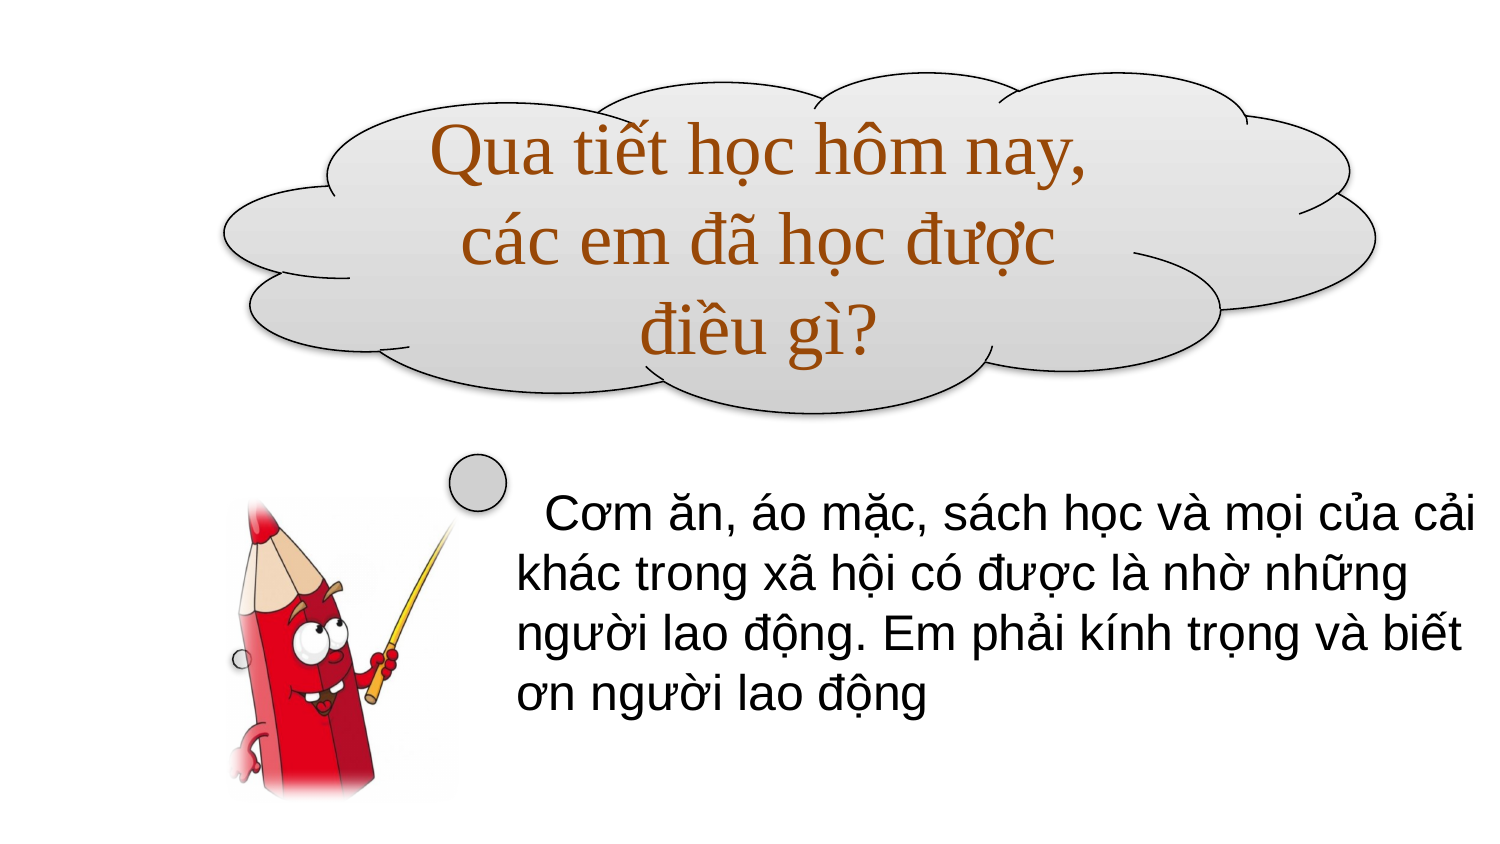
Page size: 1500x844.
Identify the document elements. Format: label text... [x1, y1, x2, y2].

picture [224, 496, 460, 805]
text_box [250, 183, 317, 199]
text_box Cơm ăn, áo mặc, sách học và mọi của cải khác trong xã hội có được là nhờ những người lao động. Em phải kính trọng và biết ơn người lao động [459, 473, 1500, 728]
text_box Qua tiết học hôm nay, các em đã học được điều gì? [448, 453, 506, 496]
text_box [271, 187, 288, 191]
text_box Qua tiết học hôm nay, các em đã học được điều gì? [223, 72, 1377, 415]
